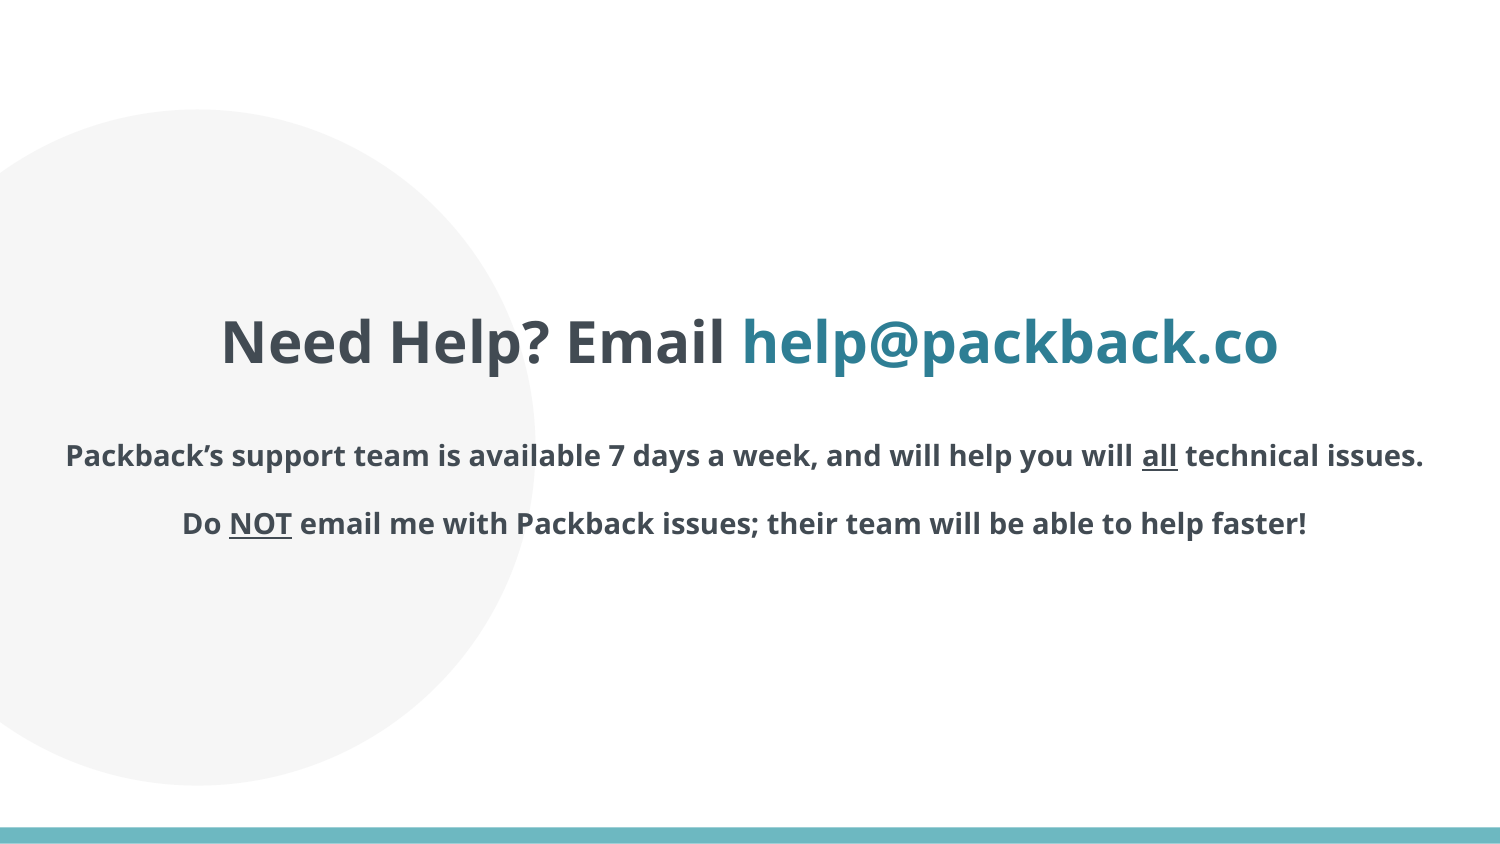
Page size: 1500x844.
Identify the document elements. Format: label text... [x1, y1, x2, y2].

subtitle Packback’s support team is available 7 days a week, and will help you will all technical issues. Do NOT email me with Packback issues; their team will be able to help faster! [36, 416, 1454, 577]
title Need Help? Email help@packback.co [95, 289, 1405, 404]
text_box [0, 827, 1500, 844]
